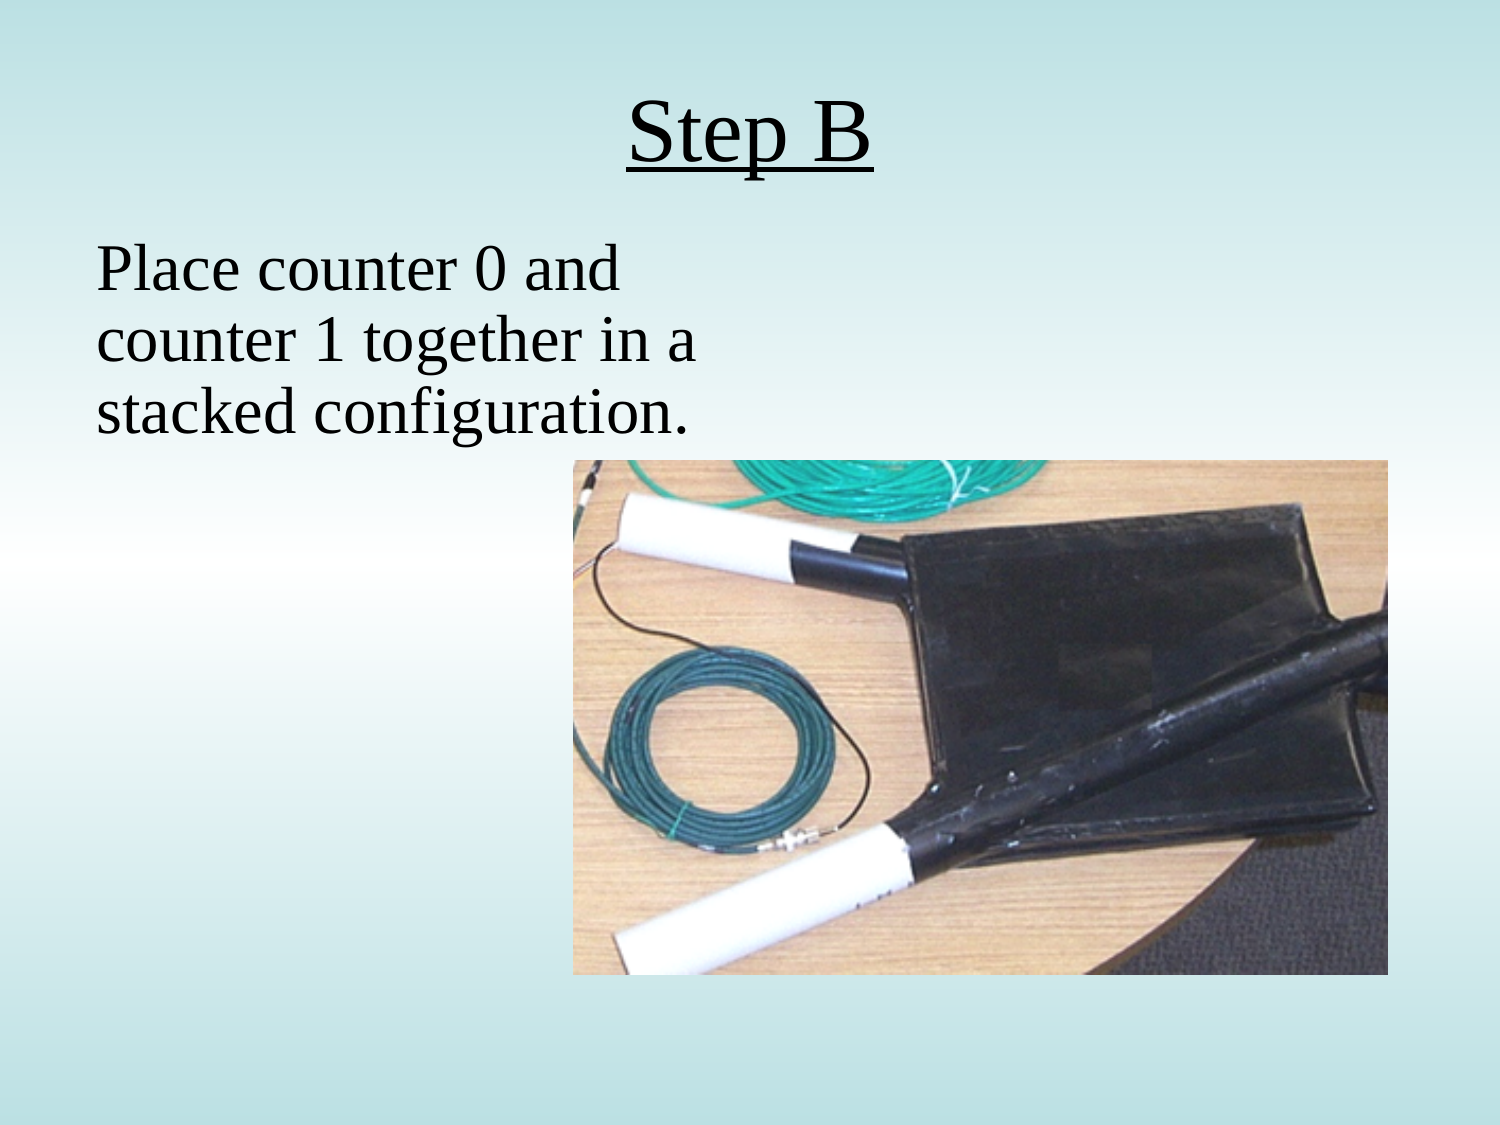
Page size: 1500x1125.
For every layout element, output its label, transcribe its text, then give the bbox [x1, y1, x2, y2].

picture [573, 459, 1388, 976]
list Place counter 0 and counter 1 together in a stacked configuration. [24, 224, 813, 488]
title Step B [112, 62, 1388, 188]
